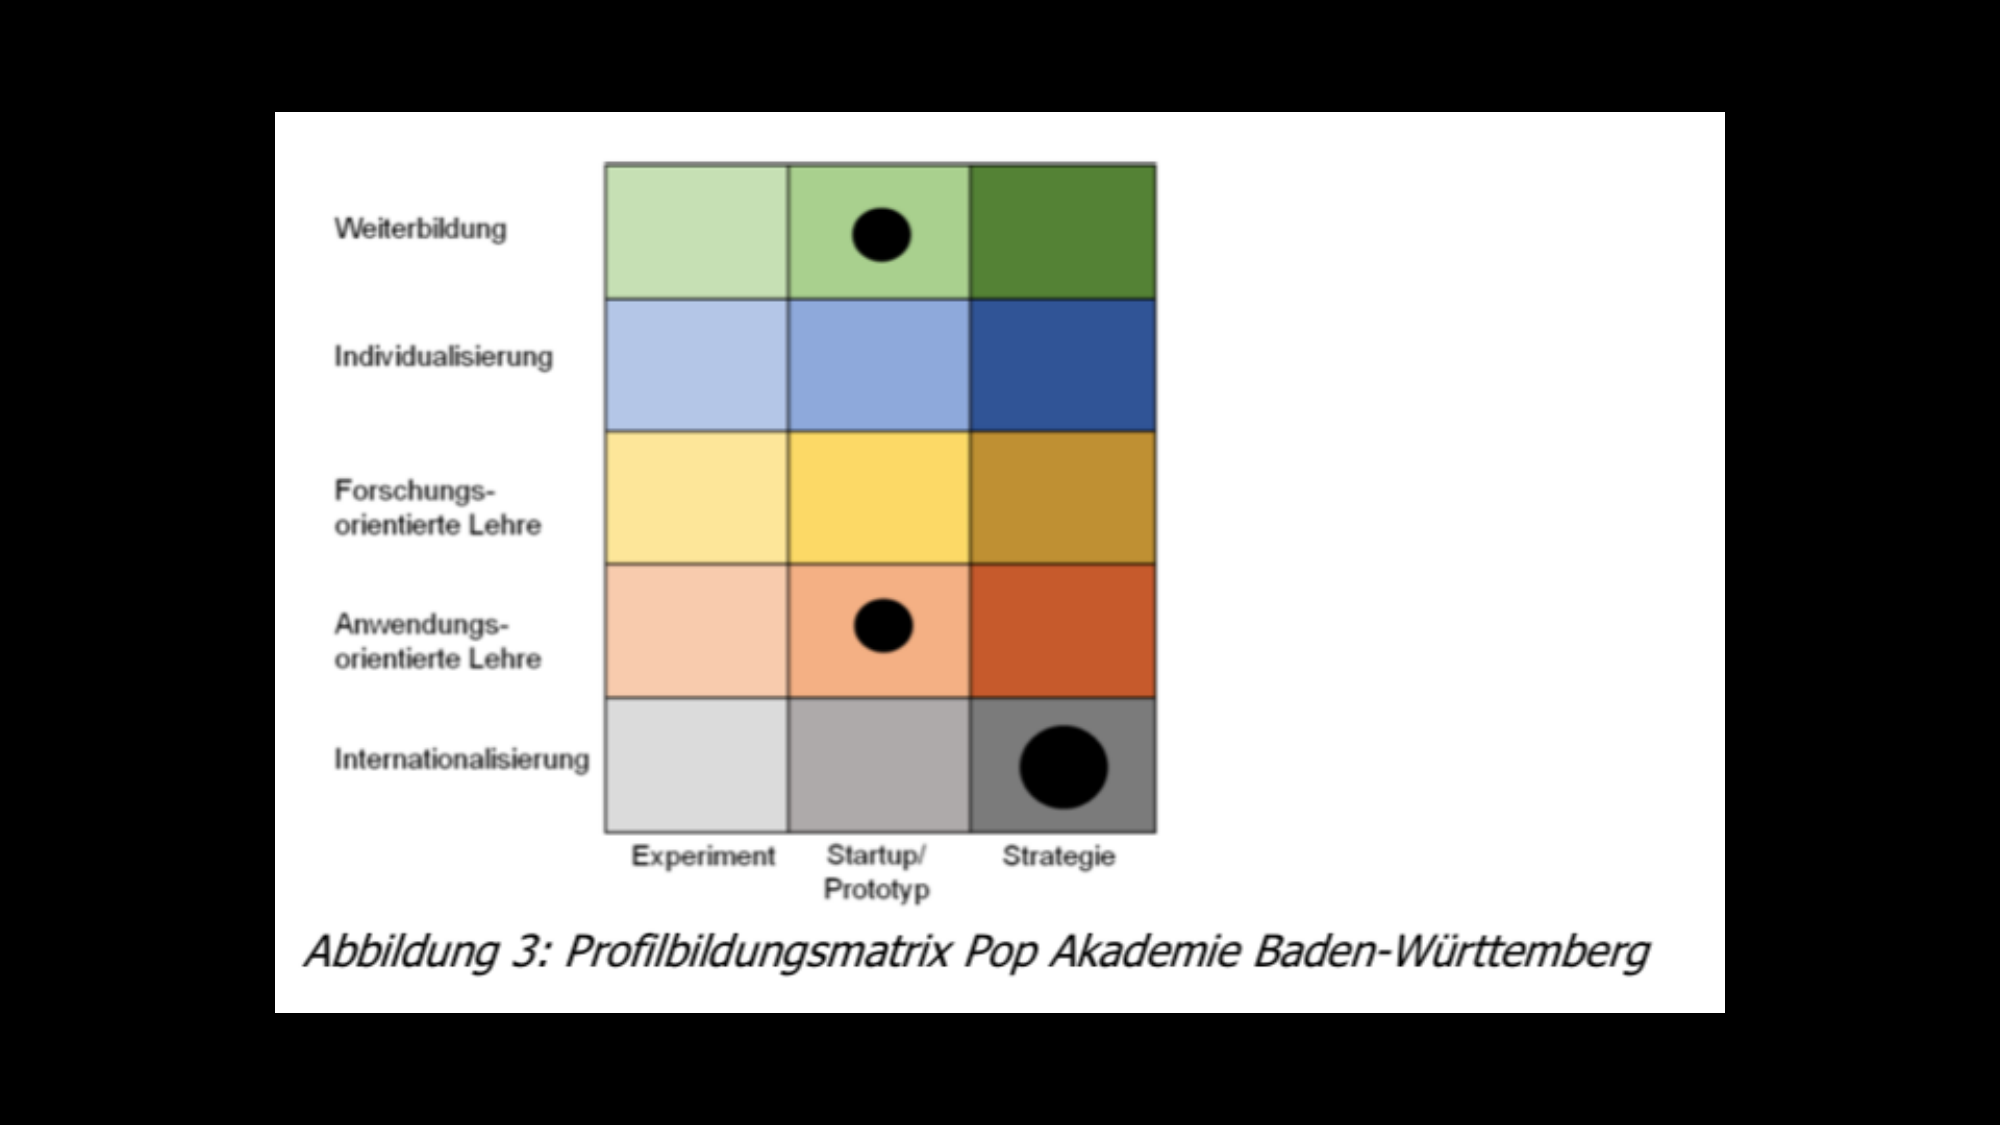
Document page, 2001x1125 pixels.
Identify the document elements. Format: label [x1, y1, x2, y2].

picture [274, 112, 1726, 1013]
